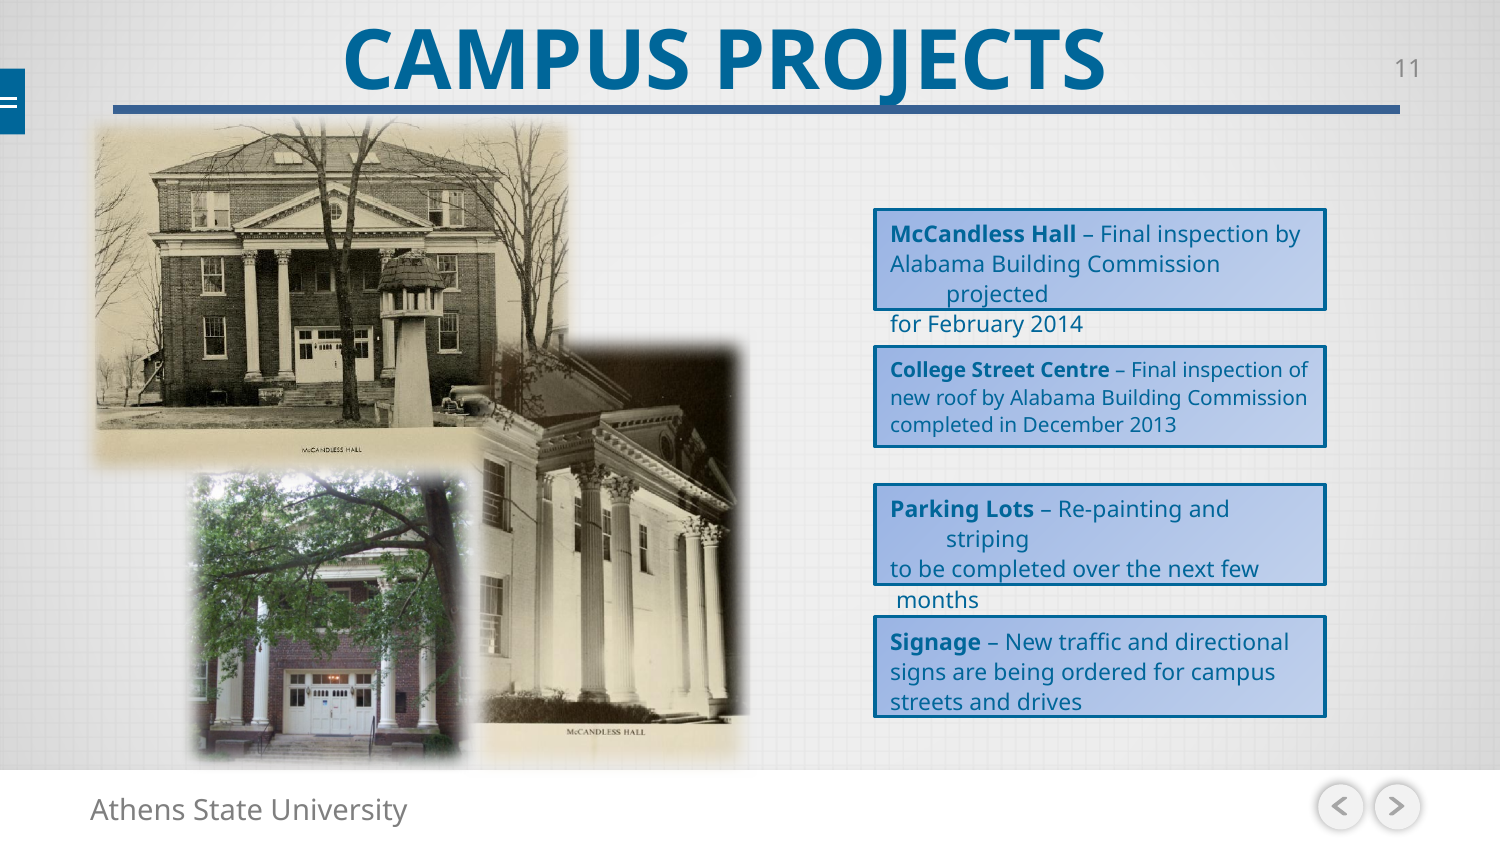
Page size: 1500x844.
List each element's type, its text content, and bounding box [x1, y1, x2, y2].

slide_number 11 [1362, 46, 1438, 92]
list College Street Centre – Final inspection of new roof by Alabama Building Commission completed in December 2013 [875, 346, 1325, 447]
list Parking Lots – Re-painting and striping to be completed over the next few months [875, 484, 1325, 585]
footer Athens State University [75, 784, 1163, 833]
title CAMPUS PROJECTS [99, 21, 1350, 92]
picture [0, 0, 1500, 779]
list McCandless Hall – Final inspection by Alabama Building Commission projected for February 2014 [875, 209, 1325, 310]
list Signage – New traffic and directional signs are being ordered for campus streets and drives [875, 616, 1325, 717]
